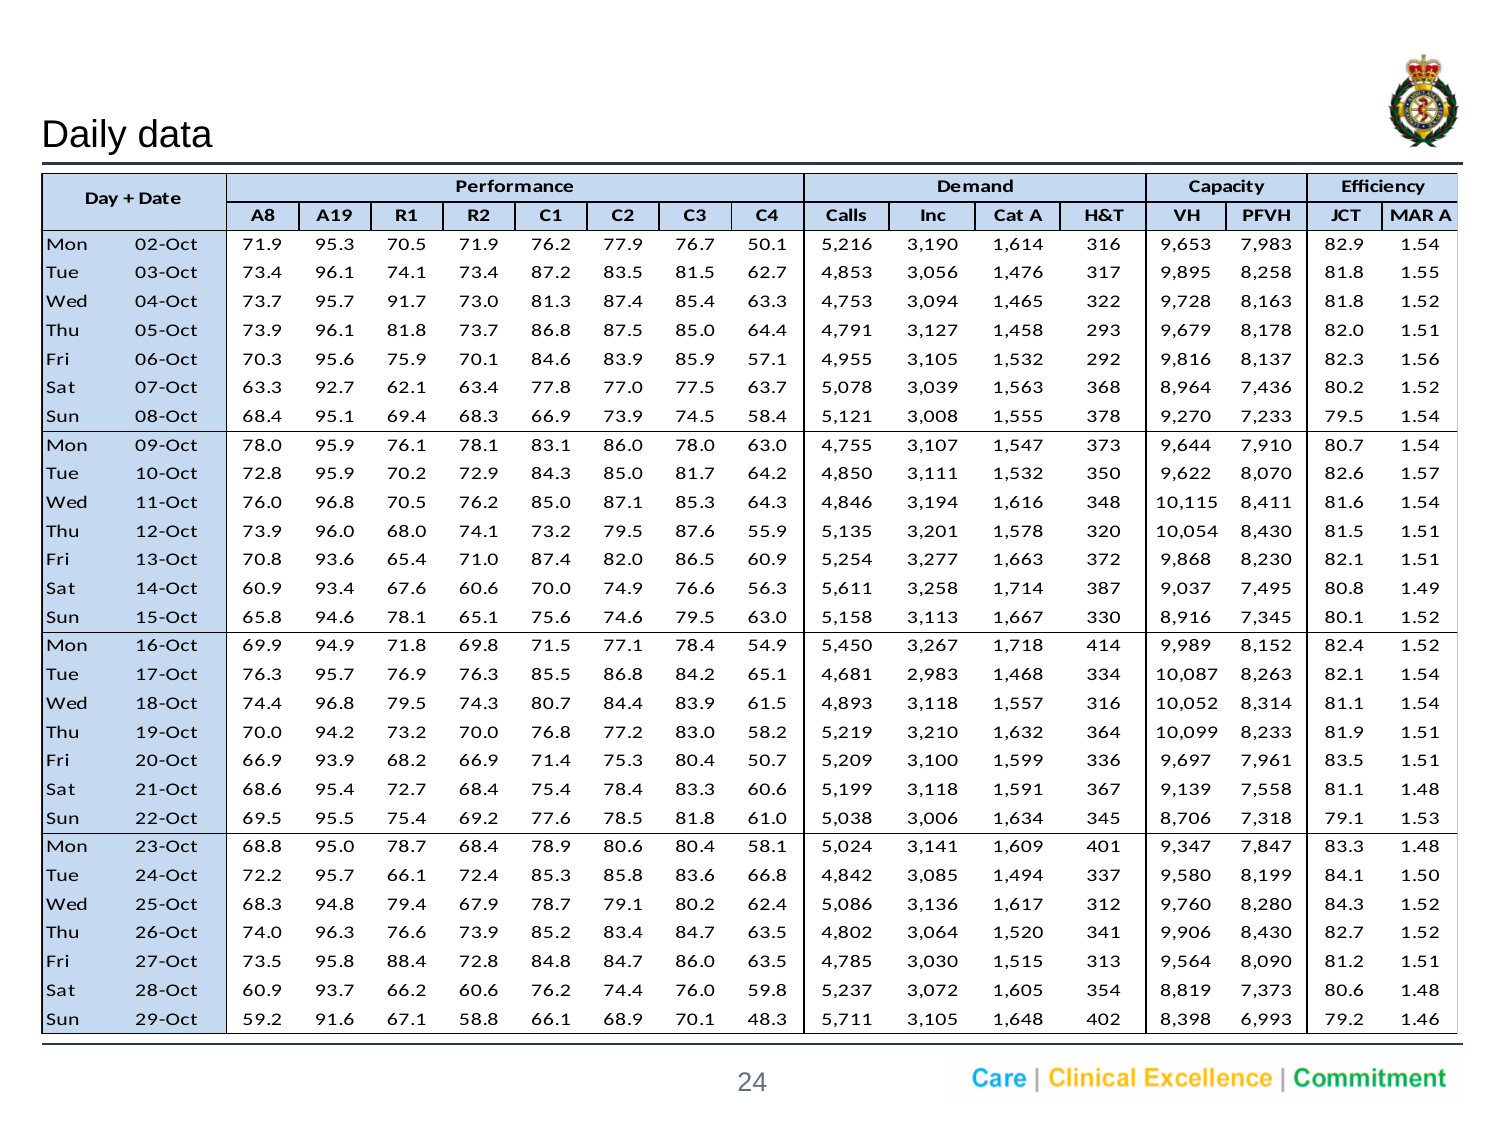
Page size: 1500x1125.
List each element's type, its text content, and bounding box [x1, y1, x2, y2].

picture [945, 1059, 1461, 1099]
picture [41, 172, 1459, 1036]
picture [1378, 46, 1471, 159]
title Daily data [41, 46, 1372, 164]
